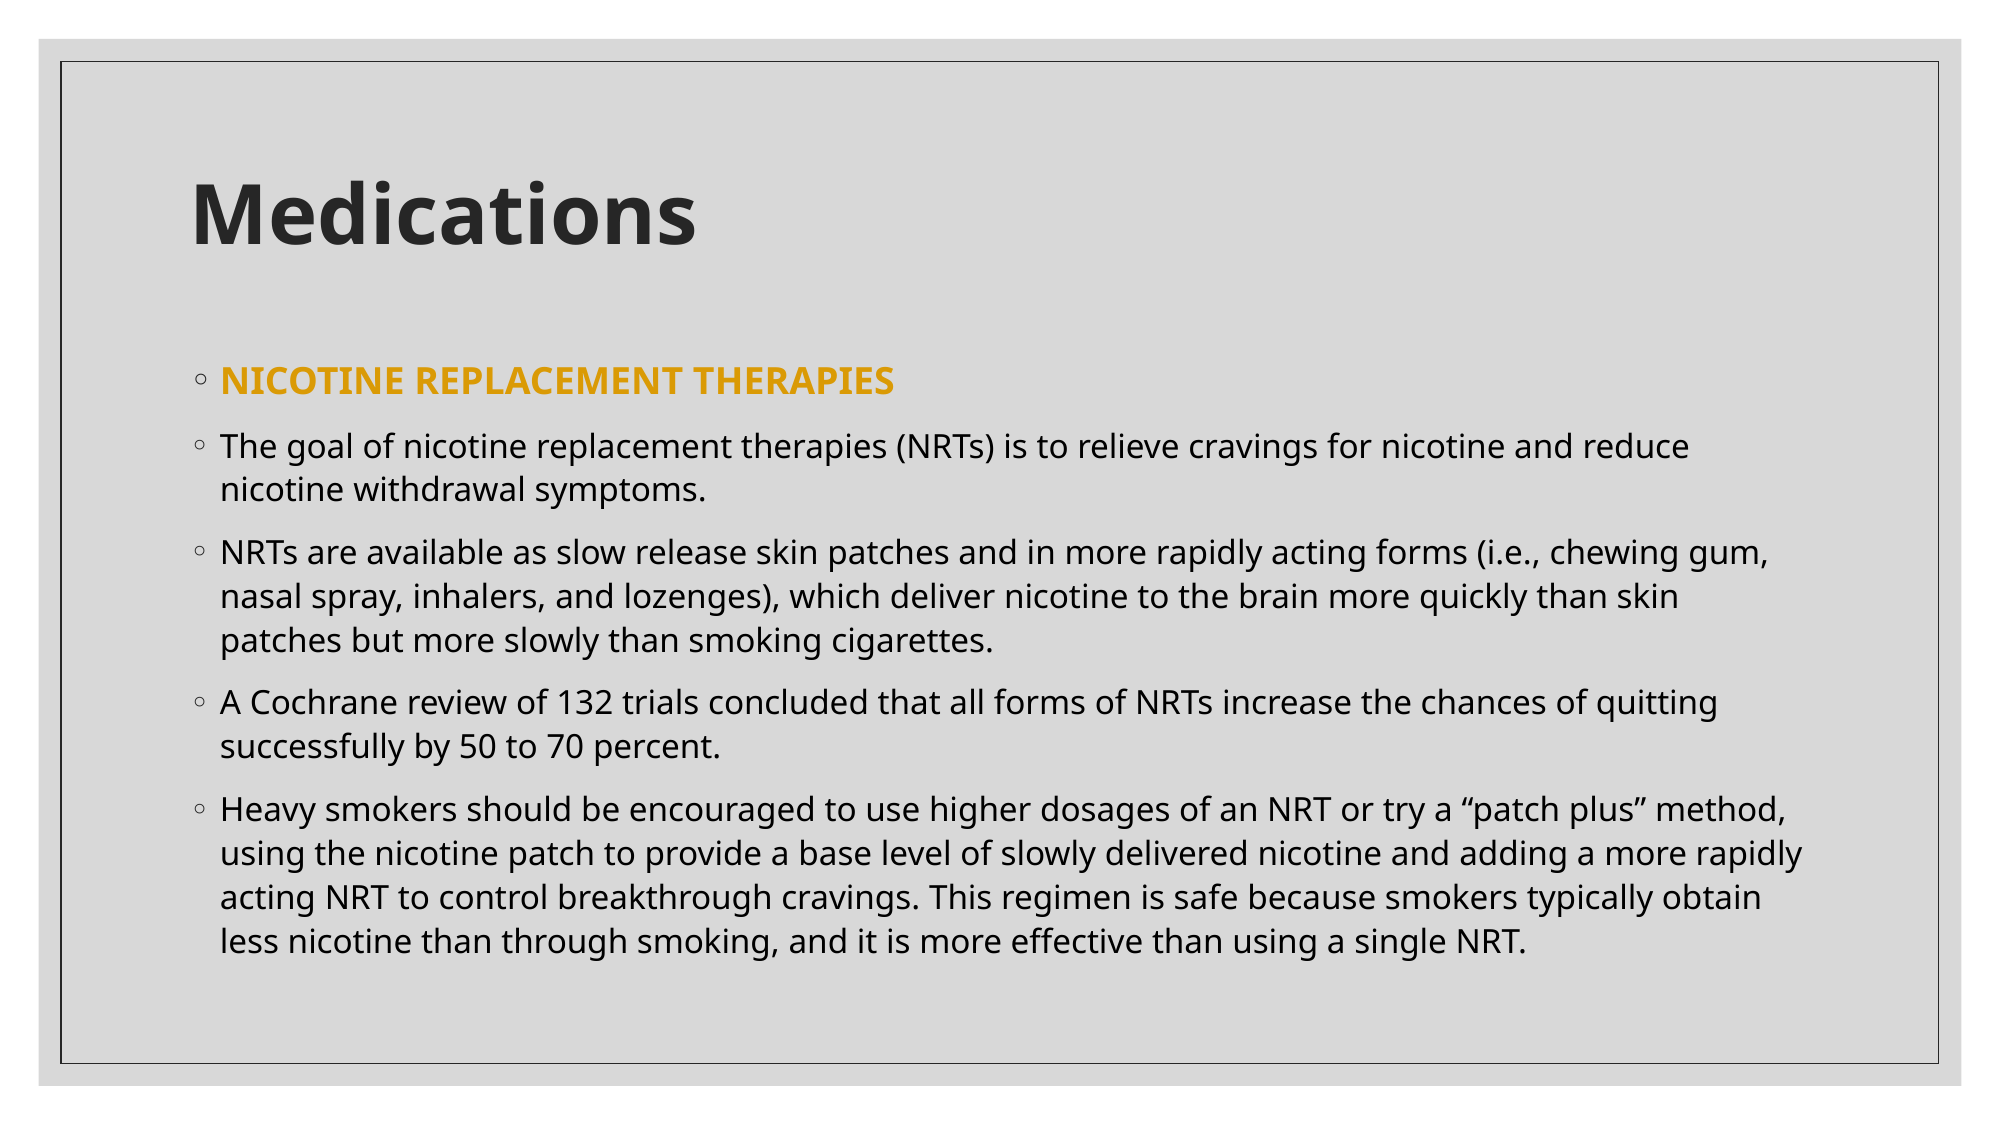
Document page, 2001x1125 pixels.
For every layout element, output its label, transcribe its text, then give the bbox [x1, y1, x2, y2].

title Medications [174, 105, 1825, 331]
list NICOTINE REPLACEMENT THERAPIES The goal of nicotine replacement therapies (NRTs) is to relieve cravings for nicotine and reduce nicotine withdrawal symptoms. NRTs are available as slow release skin patches and in more rapidly acting forms (i.e., chewing gum, nasal spray, inhalers, and lozenges), which deliver nicotine to the brain more quickly than skin patches but more slowly than smoking cigarettes. A Cochrane review of 132 trials concluded that all forms of NRTs increase the chances of quitting successfully by 50 to 70 percent. Heavy smokers should be encouraged to use higher dosages of an NRT or try a “patch plus” method, using the nicotine patch to provide a base level of slowly delivered nicotine and adding a more rapidly acting NRT to control breakthrough cravings. This regimen is safe because smokers typically obtain less nicotine than through smoking, and it is more effective than using a single NRT. [174, 345, 1825, 977]
